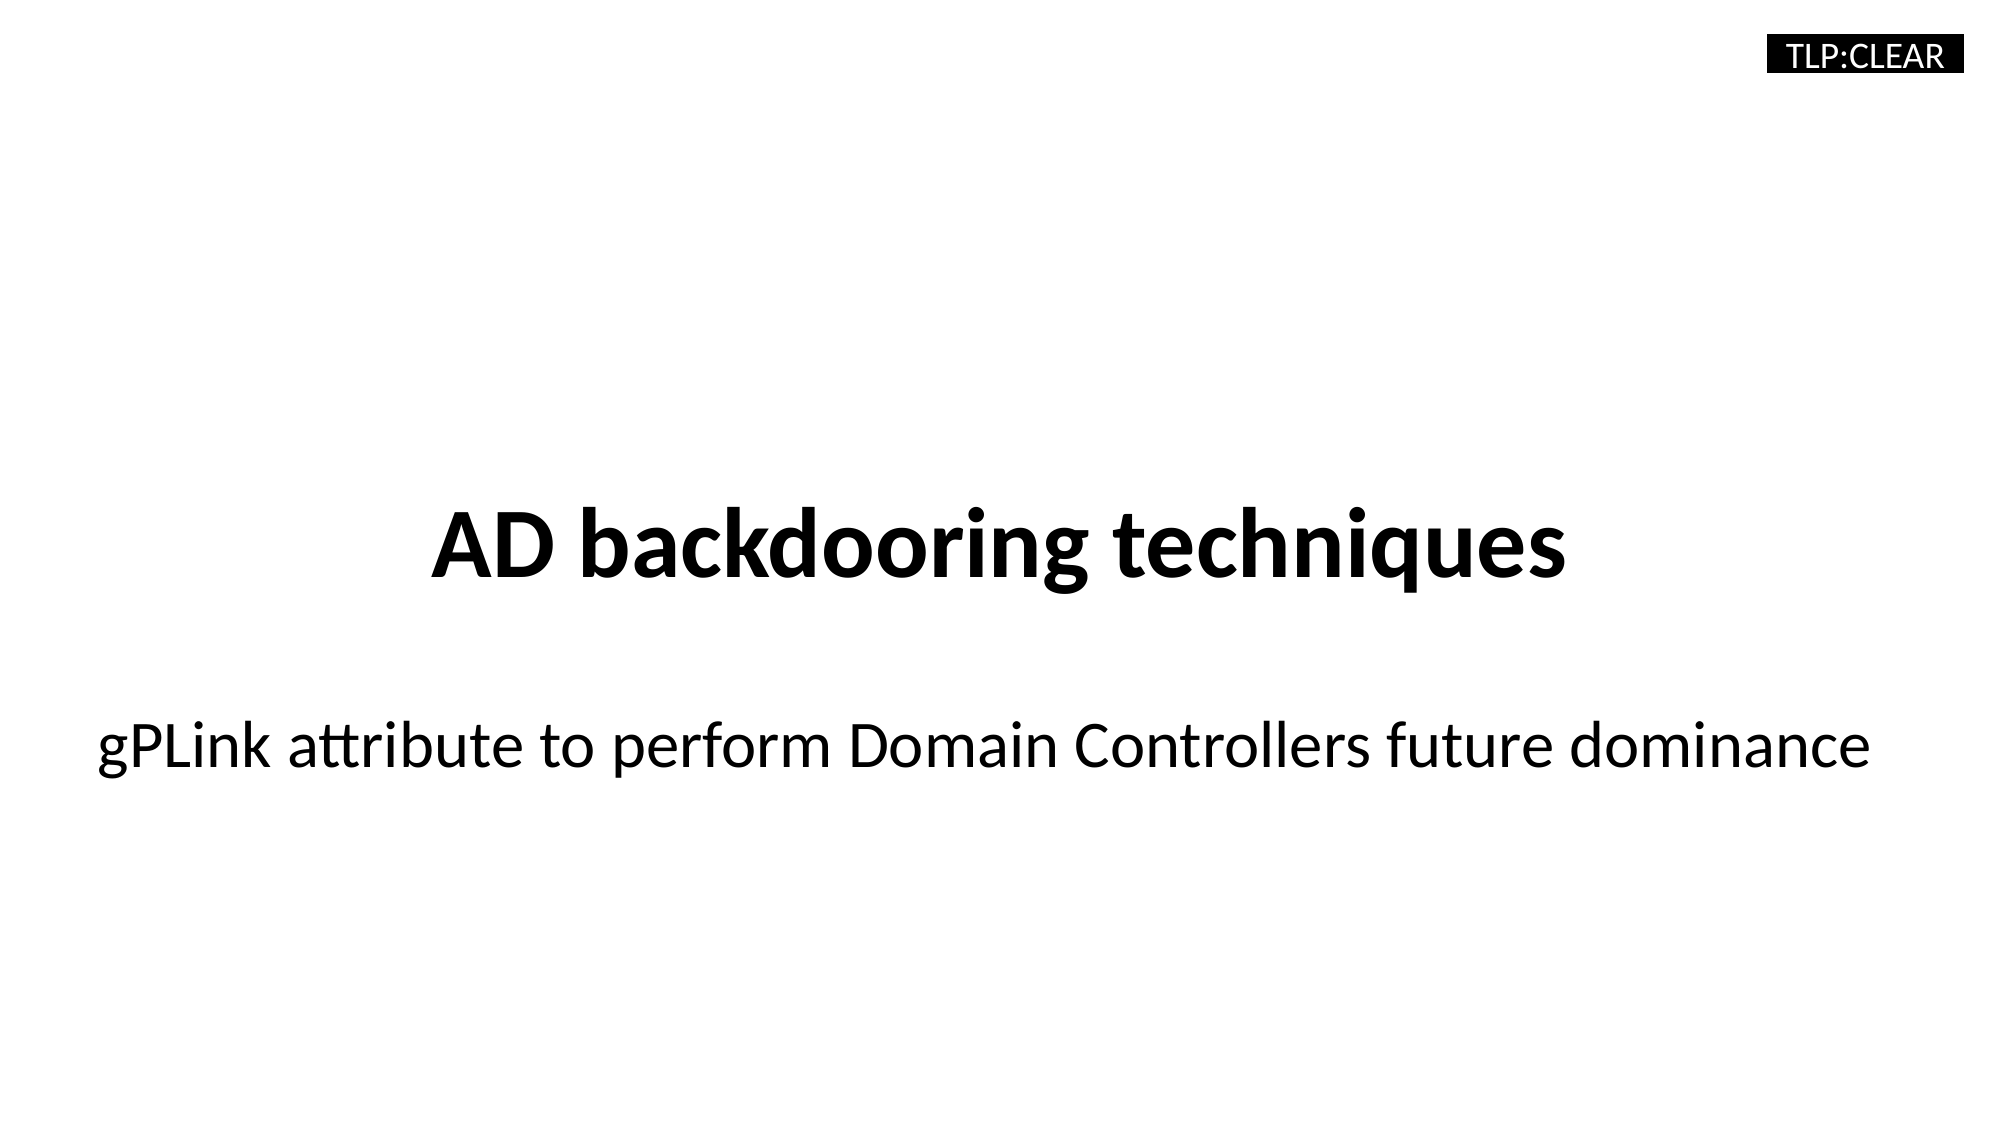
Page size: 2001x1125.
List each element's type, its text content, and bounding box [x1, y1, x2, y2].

text_box gPLink attribute to perform Domain Controllers future dominance [65, 562, 1906, 858]
text_box TLP:CLEAR [1765, 32, 1966, 75]
text_box AD backdooring techniques [358, 343, 1642, 562]
